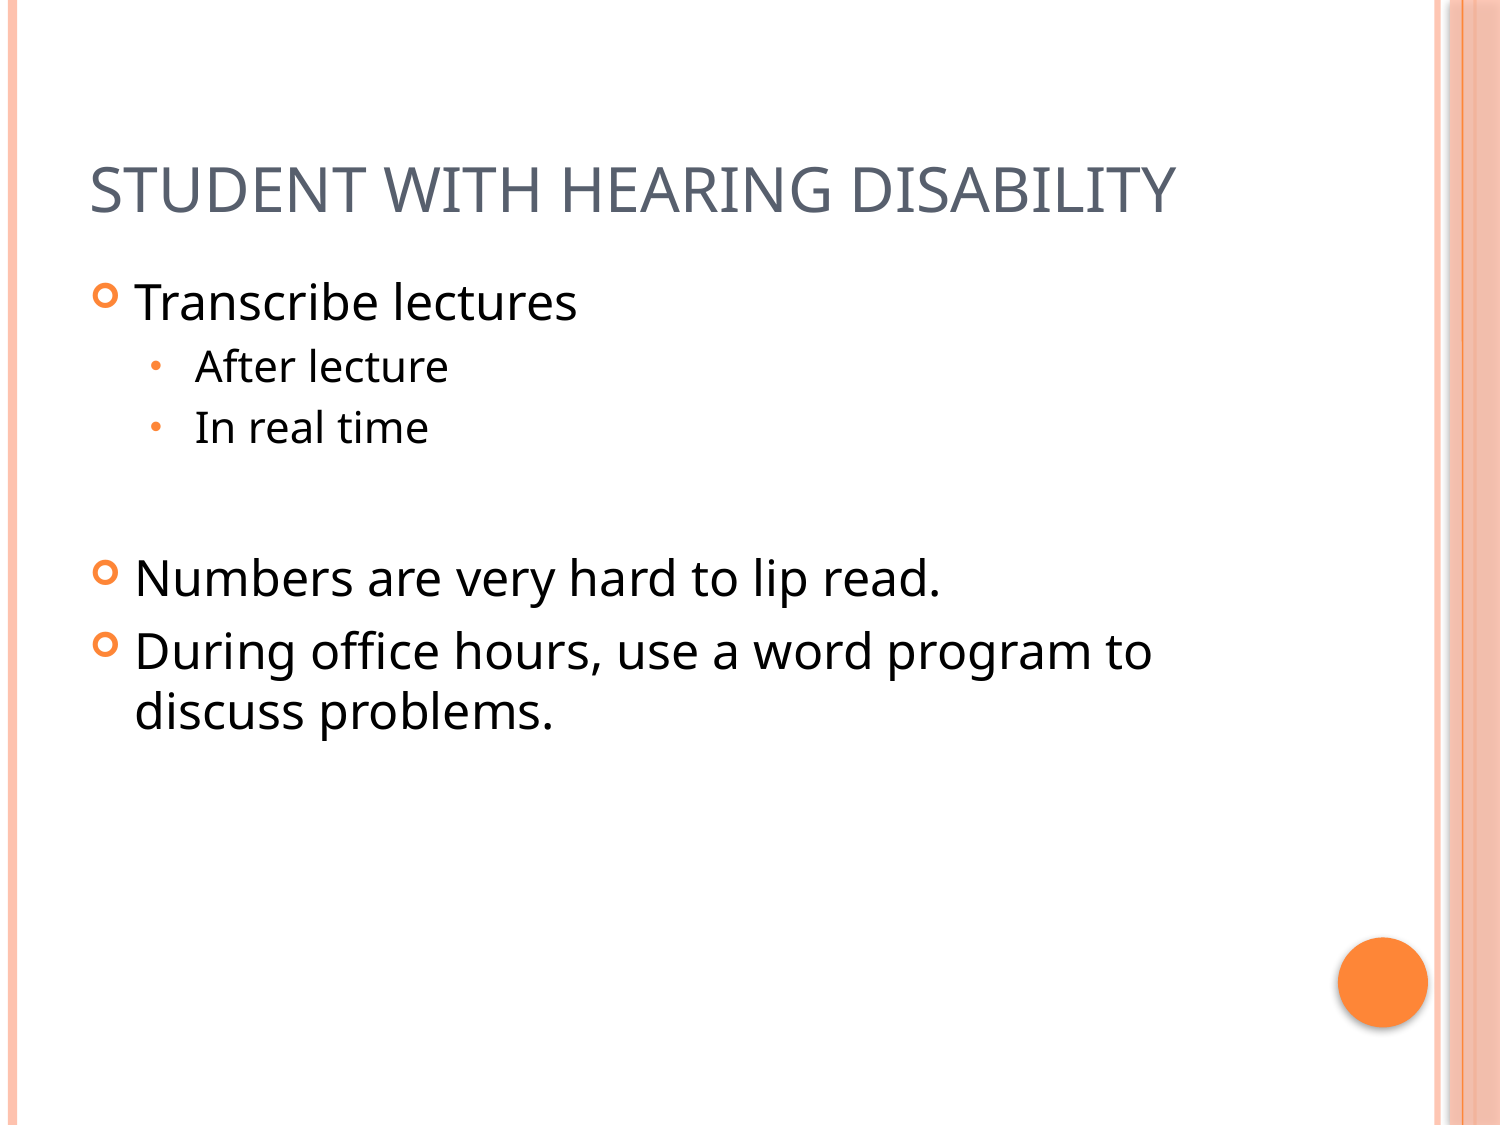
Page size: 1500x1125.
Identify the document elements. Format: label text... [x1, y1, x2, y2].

list Transcribe lectures After lecture In real time Numbers are very hard to lip read. During office hours, use a word program to discuss problems. [75, 262, 1300, 1062]
title Student with Hearing Disability [75, 45, 1300, 233]
